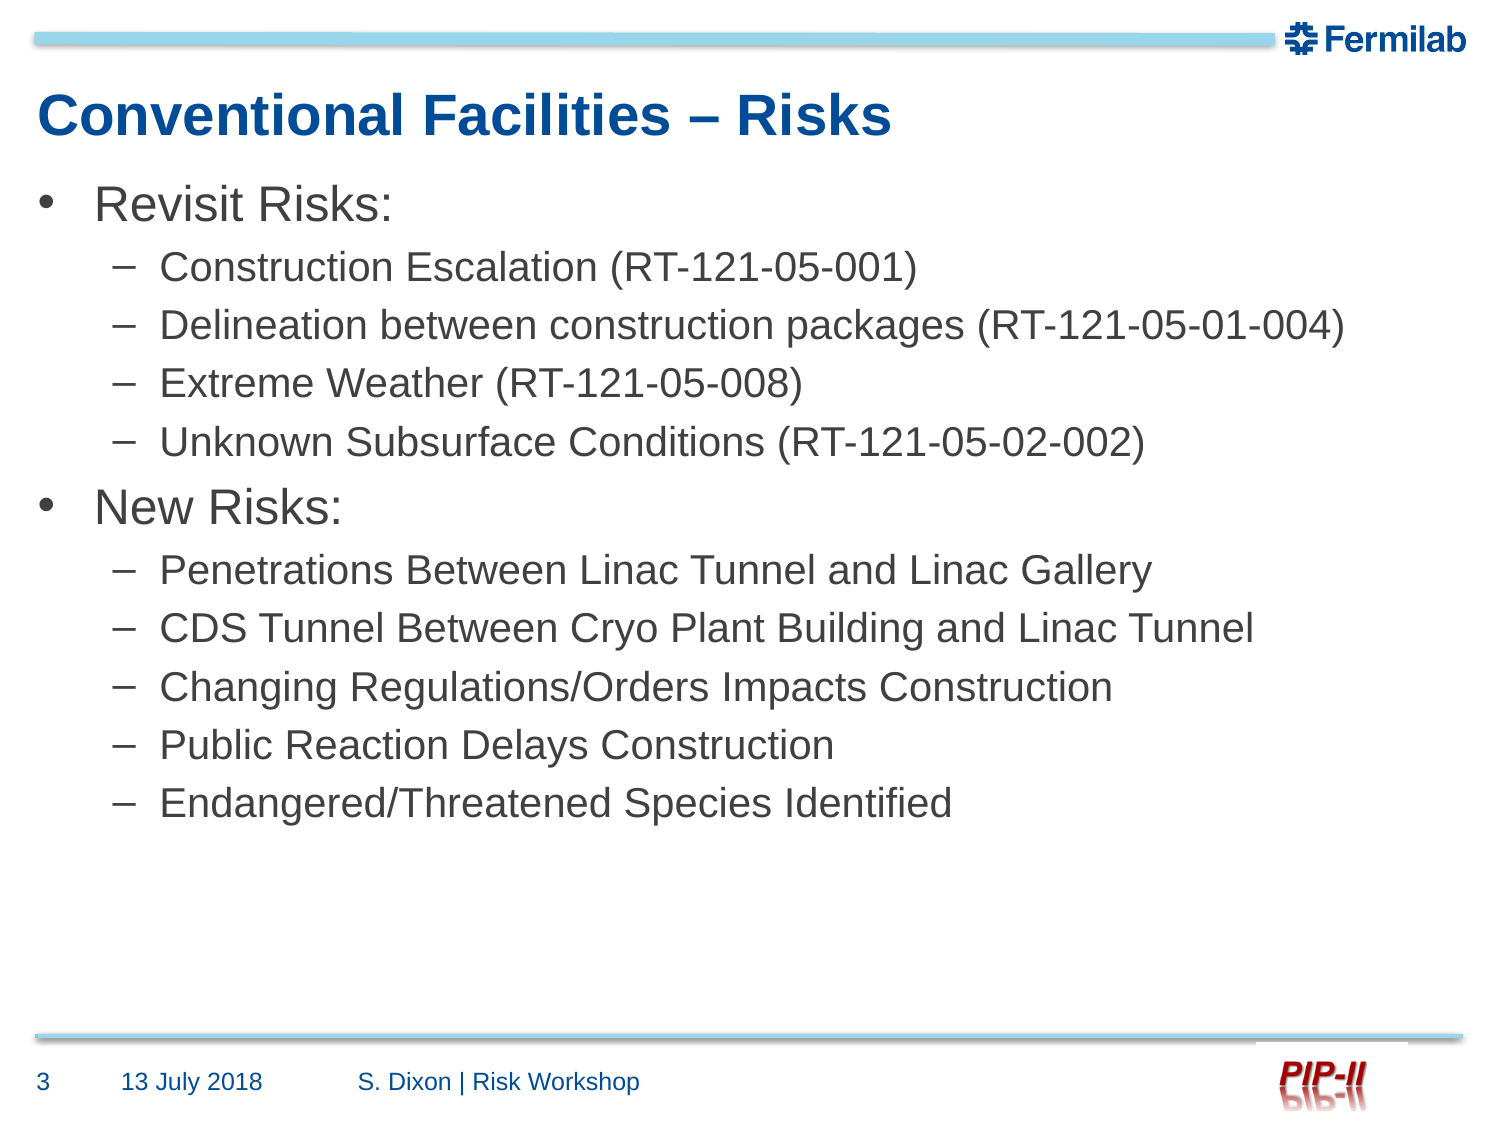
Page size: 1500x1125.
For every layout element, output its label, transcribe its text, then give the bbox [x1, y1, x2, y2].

title Conventional Facilities – Risks [37, 76, 1463, 147]
picture [1285, 22, 1466, 55]
footer S. Dixon | Risk Workshop [357, 1065, 1176, 1105]
list Revisit Risks: Construction Escalation (RT-121-05-001) Delineation between construction packages (RT-121-05-01-004) Extreme Weather (RT-121-05-008) Unknown Subsurface Conditions (RT-121-05-02-002) New Risks: Penetrations Between Linac Tunnel and Linac Gallery CDS Tunnel Between Cryo Plant Building and Linac Tunnel Changing Regulations/Orders Impacts Construction Public Reaction Delays Construction Endangered/Threatened Species Identified [37, 171, 1461, 1022]
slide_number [120, 1065, 341, 1106]
slide_number 3 [36, 1065, 105, 1105]
picture [1256, 1042, 1408, 1125]
